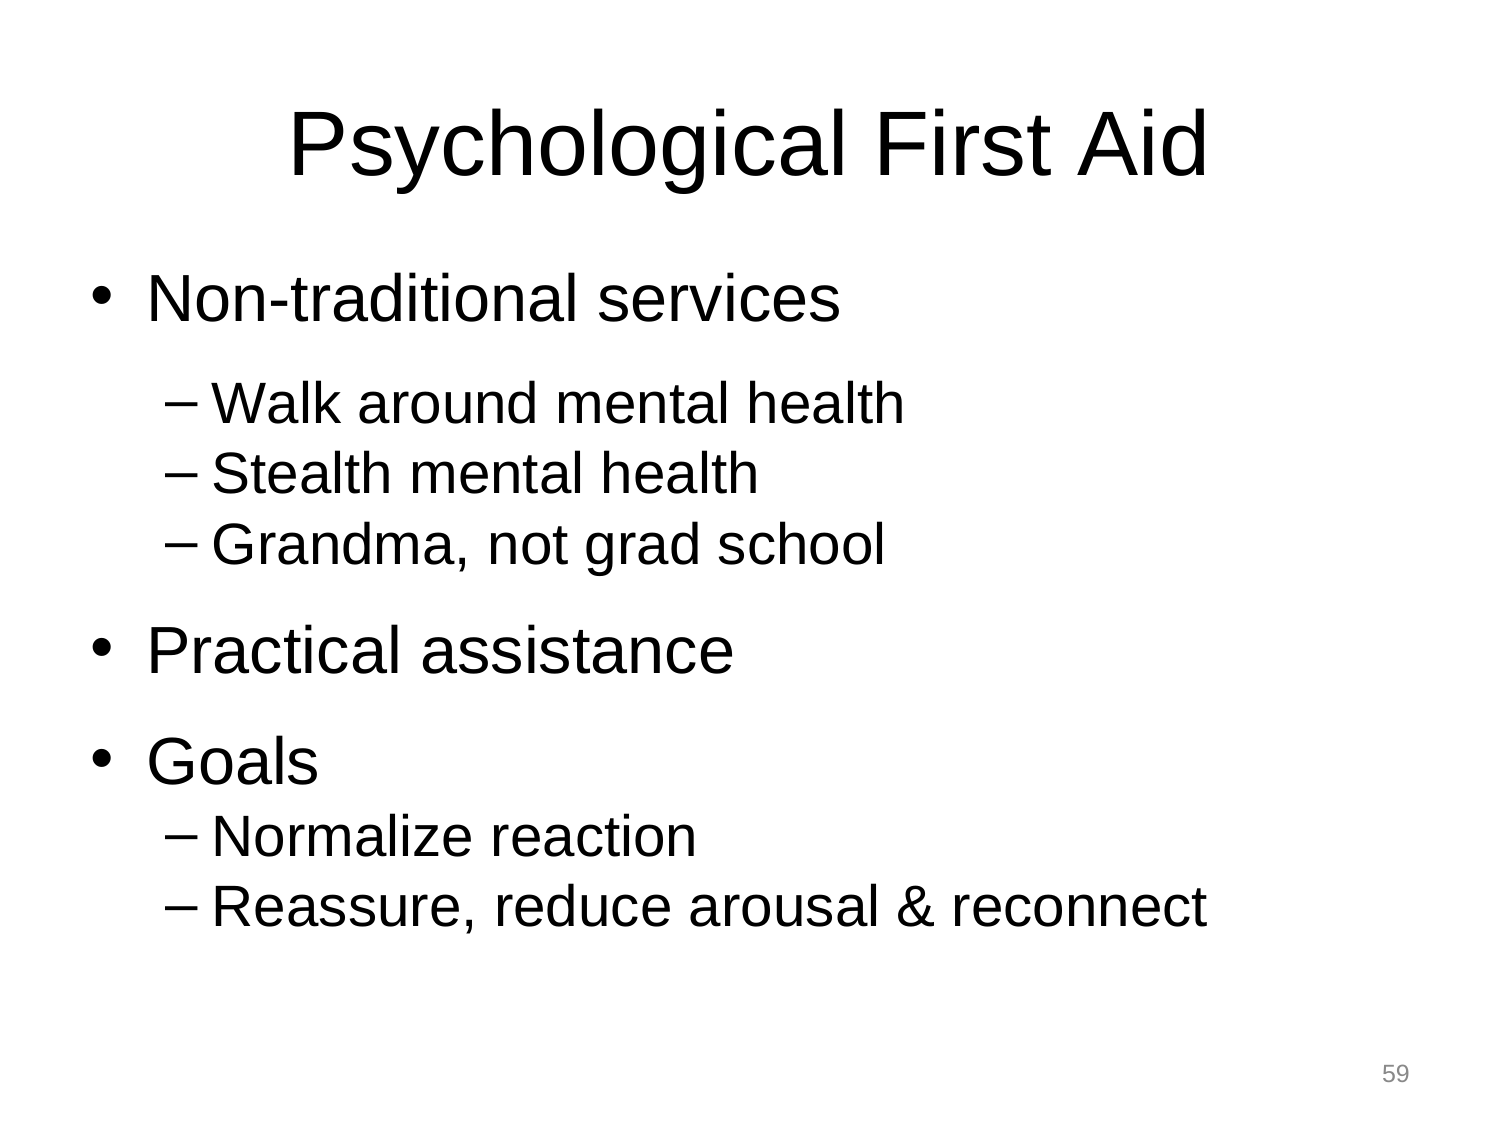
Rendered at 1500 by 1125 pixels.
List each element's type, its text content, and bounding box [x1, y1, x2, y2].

text_box <number> [1074, 1042, 1425, 1103]
title Psychological First Aid [75, 45, 1425, 233]
text_box Non-traditional services Walk around mental health Stealth mental health Grandma, not grad school Practical assistance Goals Normalize reaction Reassure, reduce arousal & reconnect [74, 262, 1425, 1005]
